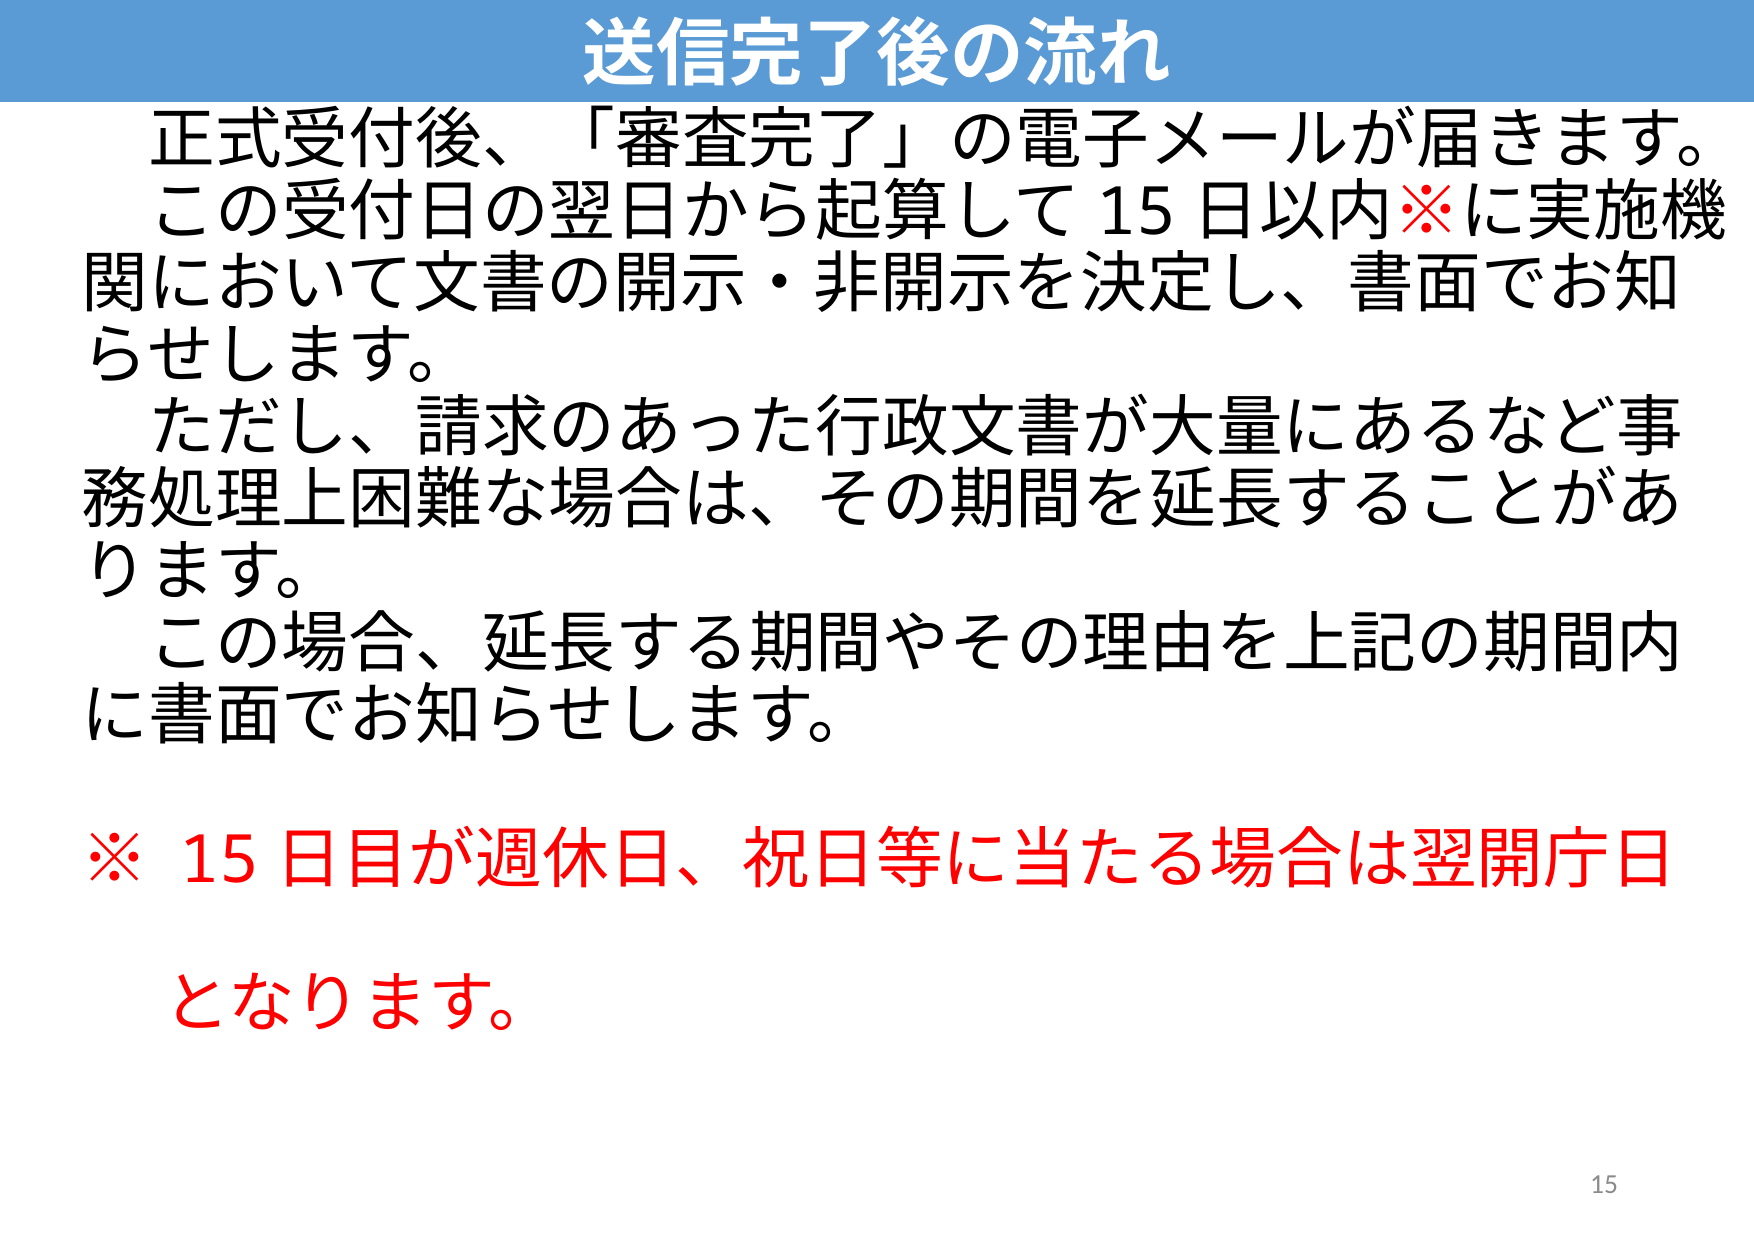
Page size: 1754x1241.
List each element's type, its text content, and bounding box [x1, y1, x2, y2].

slide_number 15 [1238, 1149, 1634, 1216]
text_box 正式受付後、「審査完了」の電子メールが届きます。 この受付日の翌日から起算して15日以内※に実施機 関において文書の開示・非開示を決定し、書面でお知 らせします。 ただし、請求のあった行政文書が大量にあるなど事 務処理上困難な場合は、その期間を延長することがあ ります。 この場合、延長する期間やその理由を上記の期間内 に書面でお知らせします。 ※ 15日目が週休日、祝日等に当たる場合は翌開庁日 となります。 [0, 51, 1754, 1095]
text_box 送信完了後の流れ [0, 0, 1754, 51]
